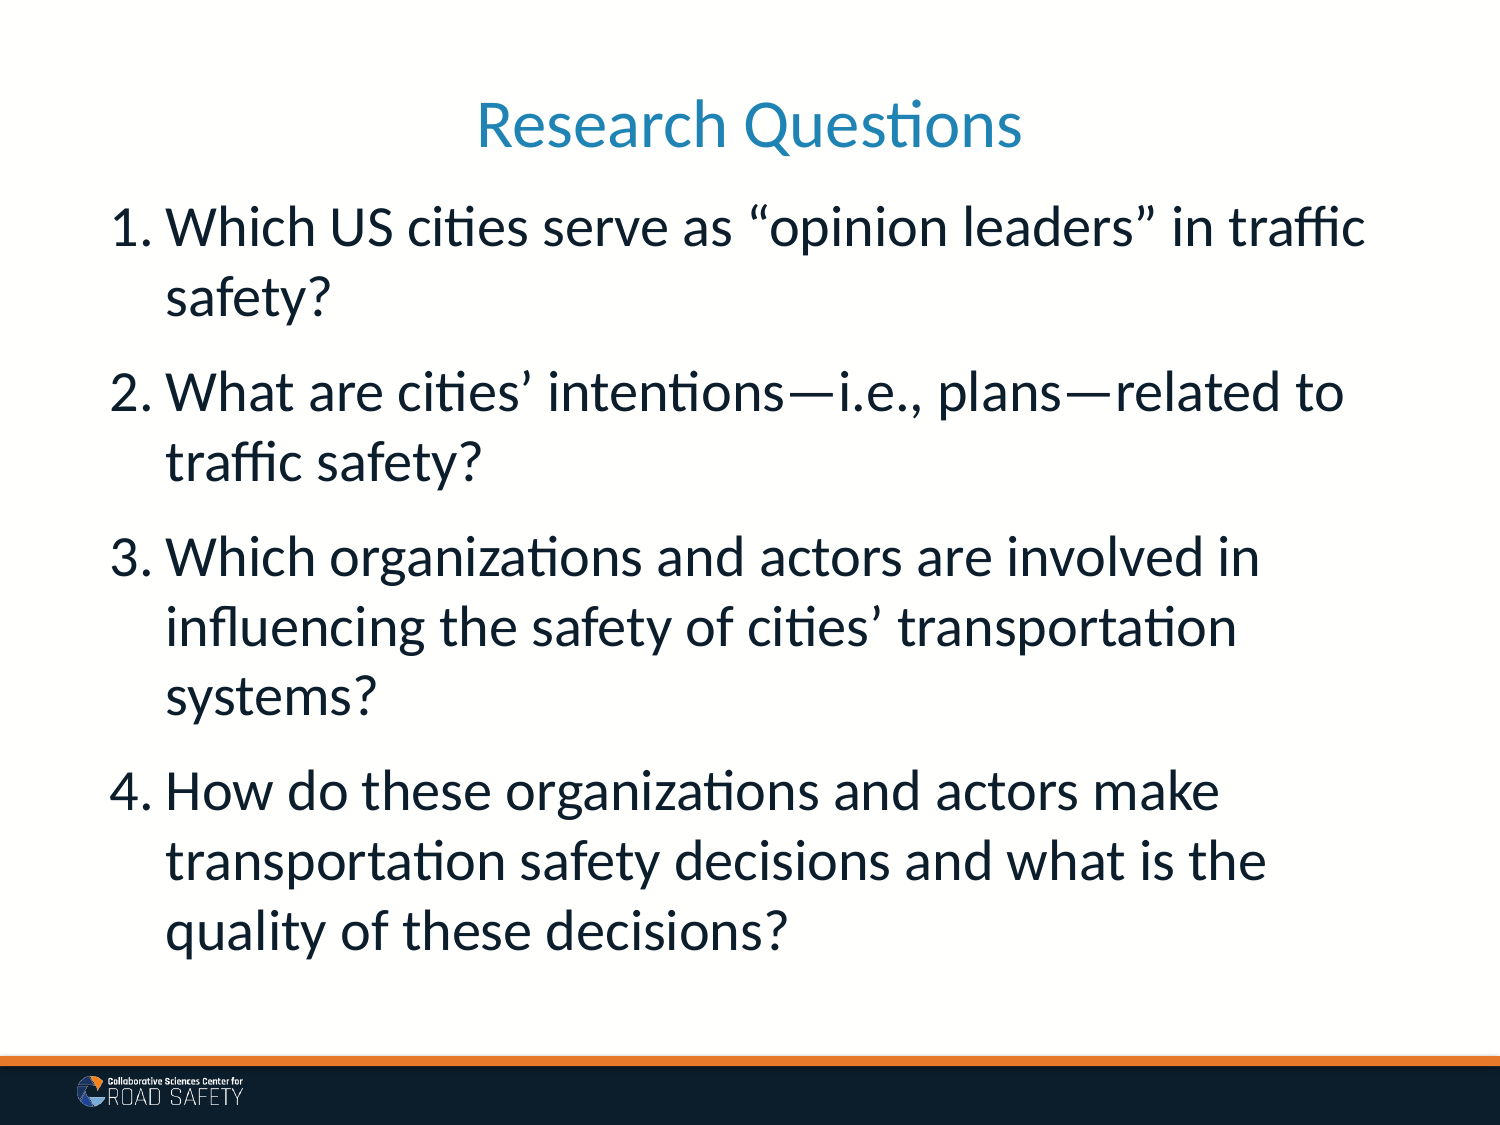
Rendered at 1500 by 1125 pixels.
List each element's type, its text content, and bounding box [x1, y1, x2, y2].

title Research Questions [103, 59, 1397, 181]
picture [75, 1074, 258, 1107]
list Which US cities serve as “opinion leaders” in traffic safety? What are cities’ intentions—i.e., plans—related to traffic safety? Which organizations and actors are involved in influencing the safety of cities’ transportation systems? How do these organizations and actors make transportation safety decisions and what is the quality of these decisions? [68, 181, 1397, 1041]
